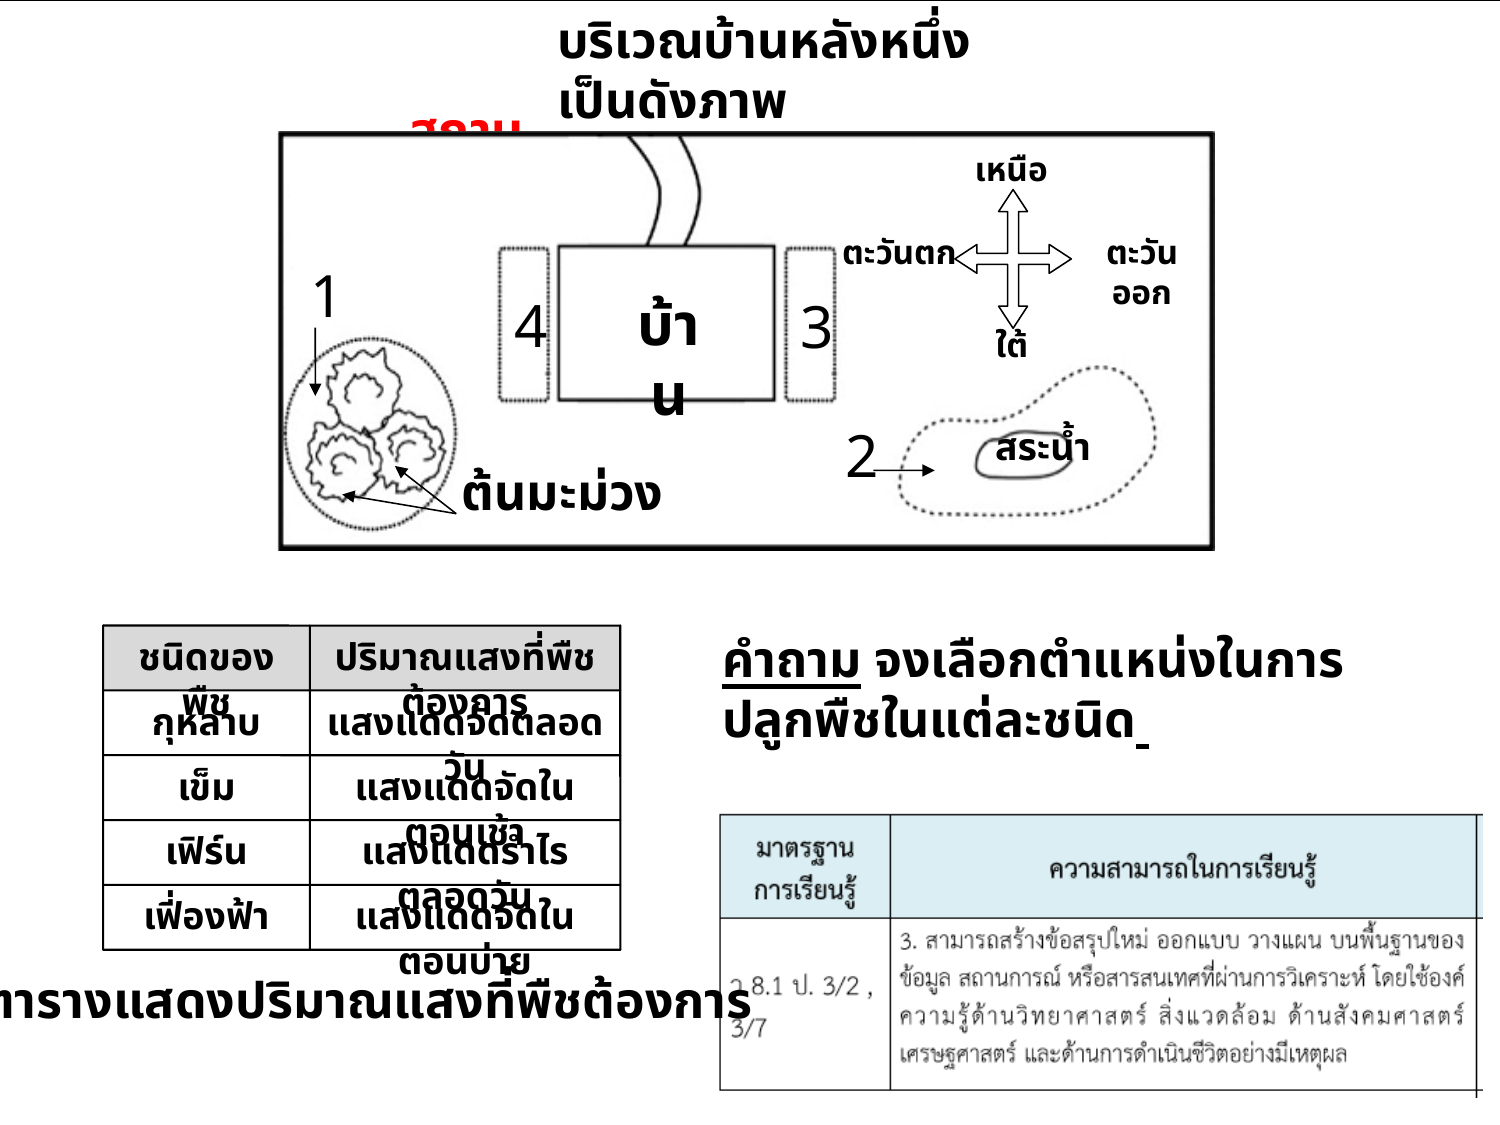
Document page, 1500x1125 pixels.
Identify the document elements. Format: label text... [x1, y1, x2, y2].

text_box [100, 625, 635, 1038]
text_box คำถาม จงเลือกตำแหน่งในการปลูกพืชในแต่ละชนิด [707, 619, 1436, 755]
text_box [219, 30, 1223, 551]
picture [714, 810, 1483, 1098]
